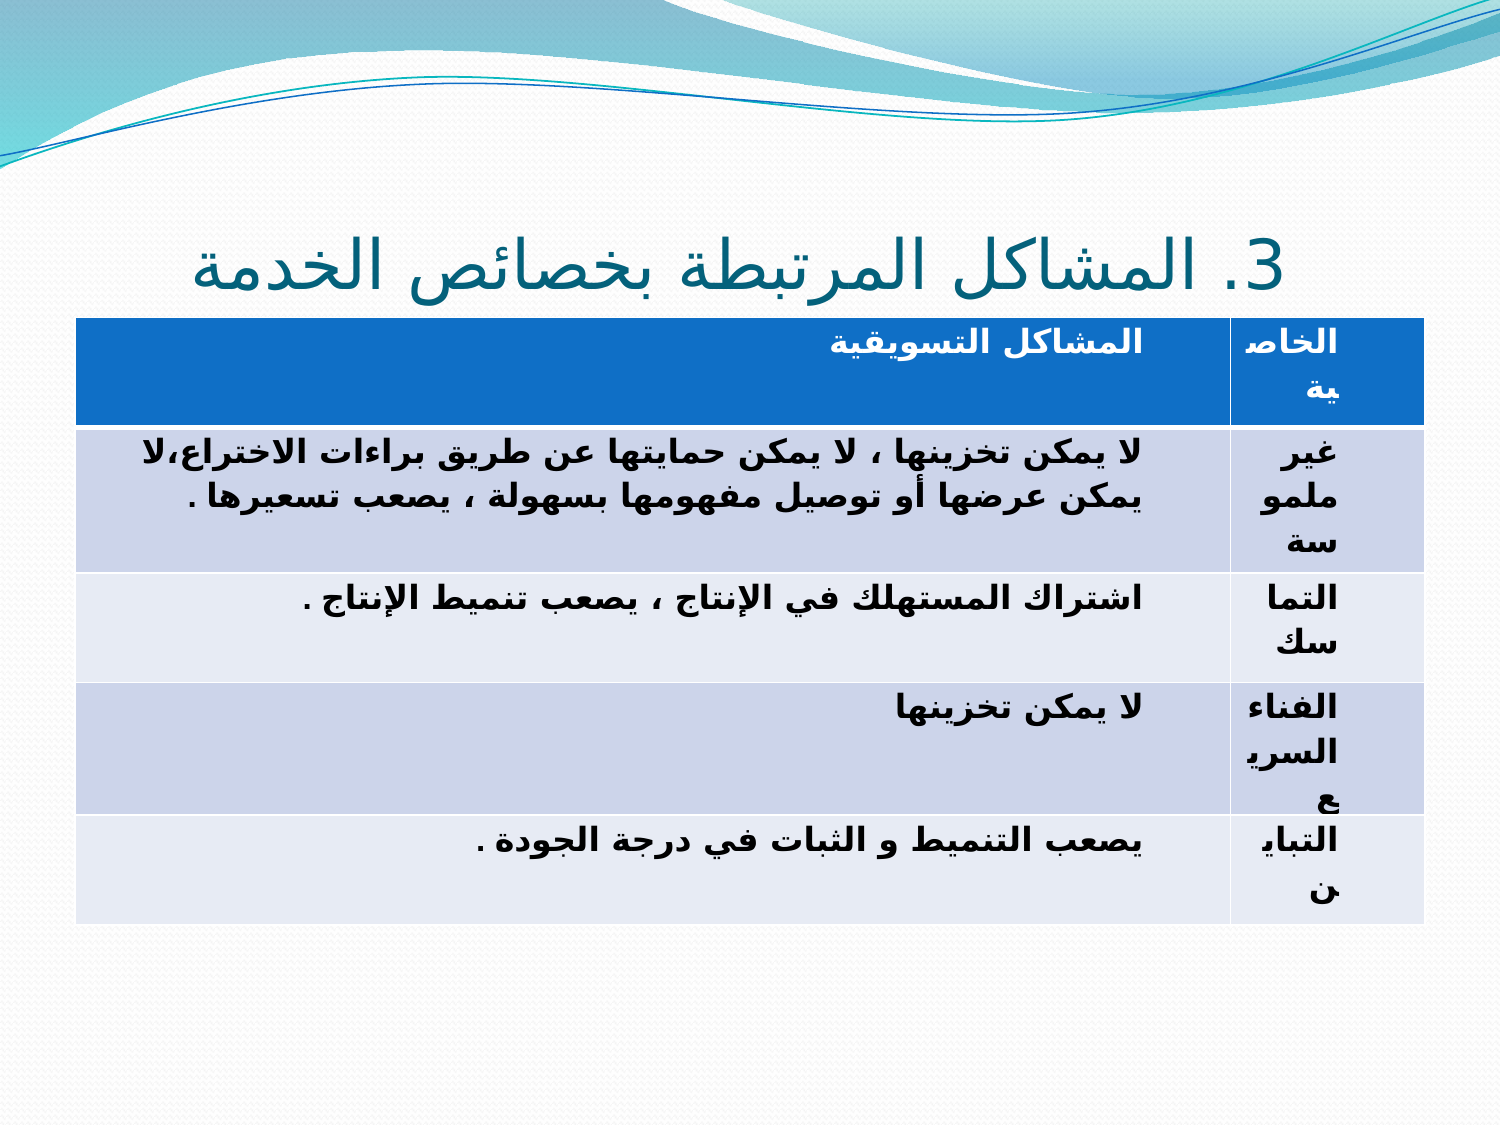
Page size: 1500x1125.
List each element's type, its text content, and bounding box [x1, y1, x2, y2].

table_cell يصعب التنميط و الثبات في درجة الجودة . [76, 816, 1230, 924]
table_cell التماسك [1231, 574, 1424, 682]
table_cell الفناء السريع [1231, 683, 1424, 814]
table_cell التباين [1231, 816, 1424, 924]
table_header المشاكل التسويقية [76, 318, 1230, 425]
table_header الخاصية [1231, 318, 1424, 425]
table_cell لا يمكن تخزينها [76, 683, 1230, 814]
table_cell لا يمكن تخزينها ، لا يمكن حمايتها عن طريق براءات الاختراع،لا يمكن عرضها أو توصيل مفهومها بسهولة ، يصعب تسعيرها . [76, 430, 1230, 572]
table_cell غير ملموسة [1231, 430, 1424, 572]
title 3. المشاكل المرتبطة بخصائص الخدمة [75, 115, 1425, 303]
table_cell اشتراك المستهلك في الإنتاج ، يصعب تنميط الإنتاج . [76, 574, 1230, 682]
